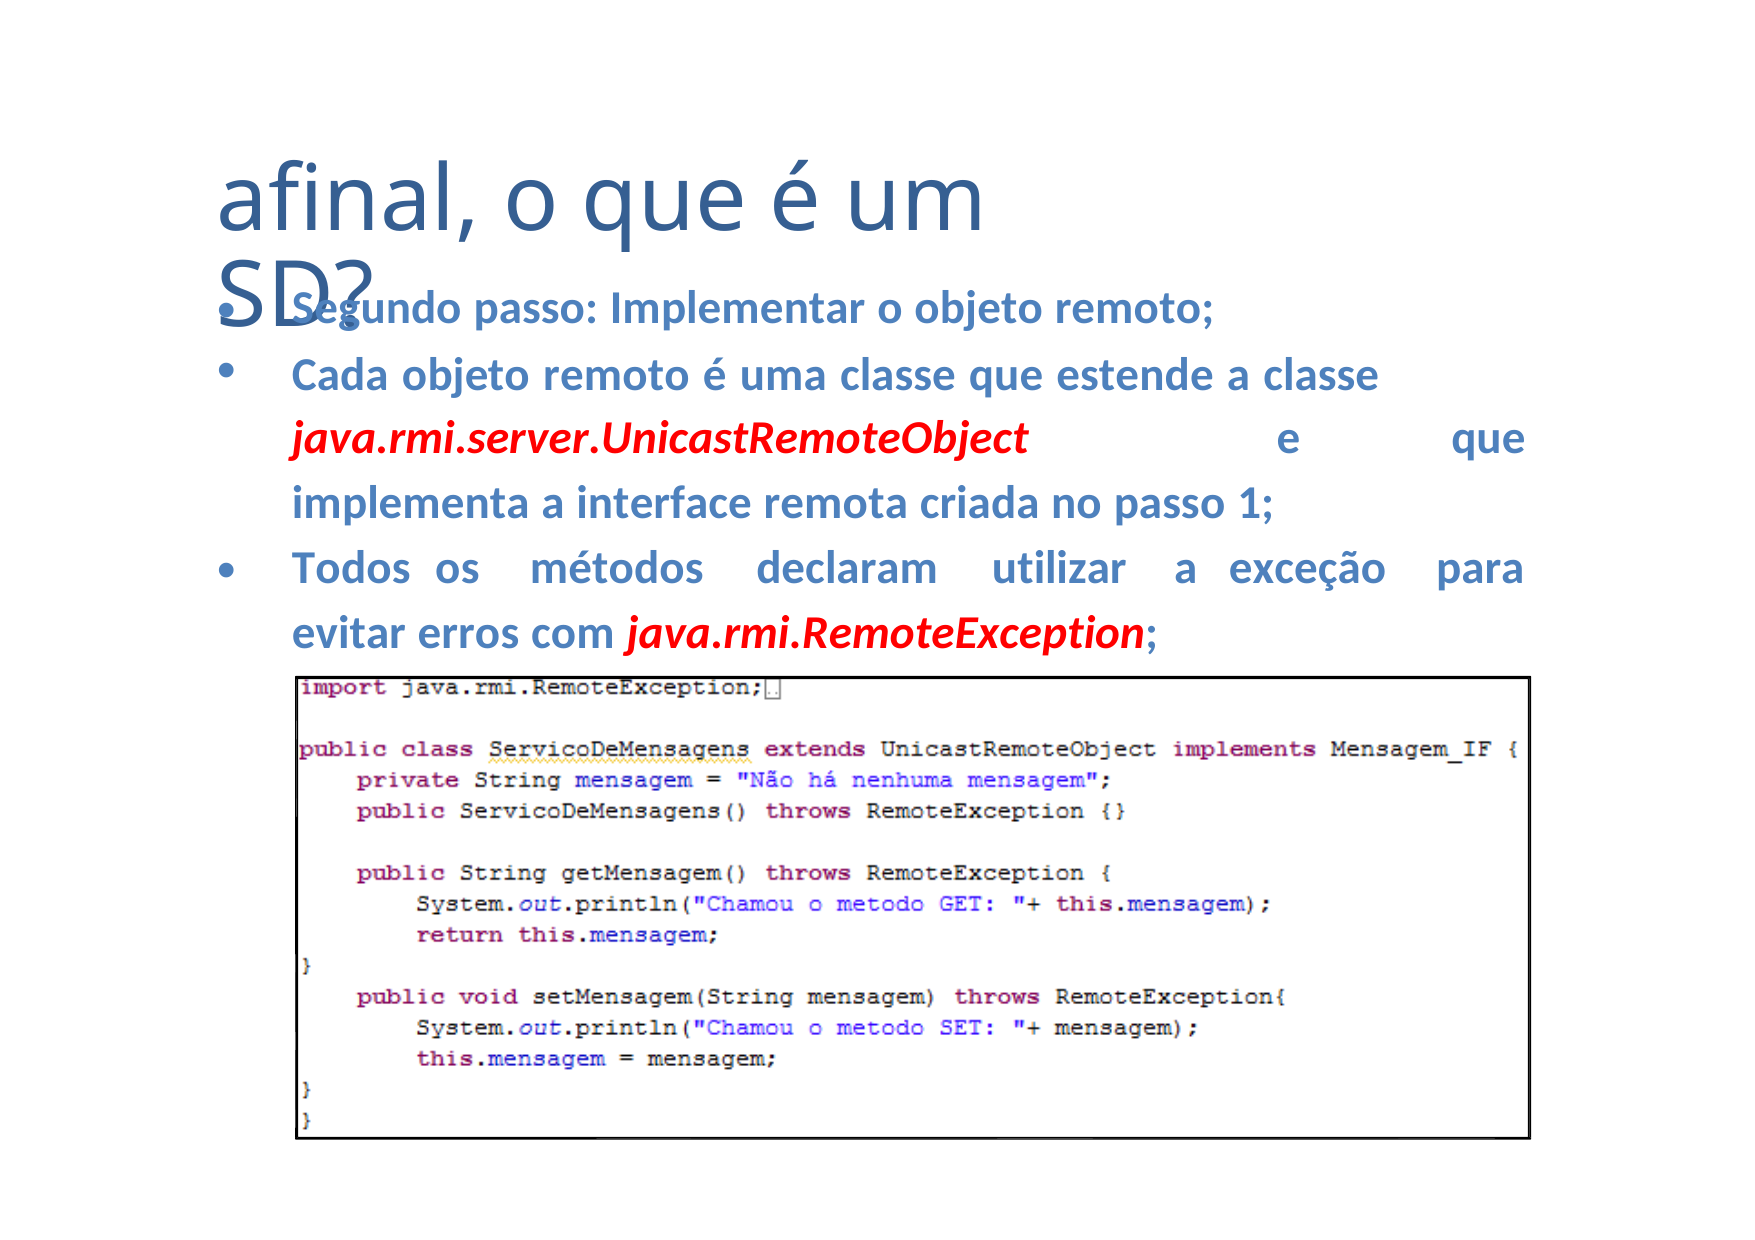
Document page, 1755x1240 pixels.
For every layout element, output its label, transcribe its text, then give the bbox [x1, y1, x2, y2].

text_box utilizar [989, 544, 1157, 604]
text_box métodos [527, 544, 739, 604]
text_box e [1274, 414, 1315, 474]
text_box [298, 677, 1532, 1139]
text_box Segundo passo: Implementar o objeto remoto; Cada objeto remoto é uma classe que estende a classe [289, 284, 1548, 409]
text_box Todos os [289, 544, 513, 604]
text_box java.rmi.server.UnicastRemoteObject [289, 414, 1140, 474]
text_box declaram [754, 544, 975, 604]
text_box • • [214, 281, 247, 405]
text_box evitar erros com java.rmi.RemoteException; [289, 609, 1287, 669]
text_box • [214, 541, 247, 600]
text_box exceção [1226, 544, 1418, 604]
text_box [295, 675, 1532, 1140]
text_box [299, 680, 1527, 1136]
text_box para [1433, 544, 1547, 604]
text_box que [1449, 414, 1547, 474]
text_box afinal, o que é um SD? [214, 153, 1091, 250]
text_box implementa a interface remota criada no passo 1; [289, 479, 1419, 539]
text_box a [1172, 544, 1212, 604]
text_box [295, 679, 1528, 1139]
